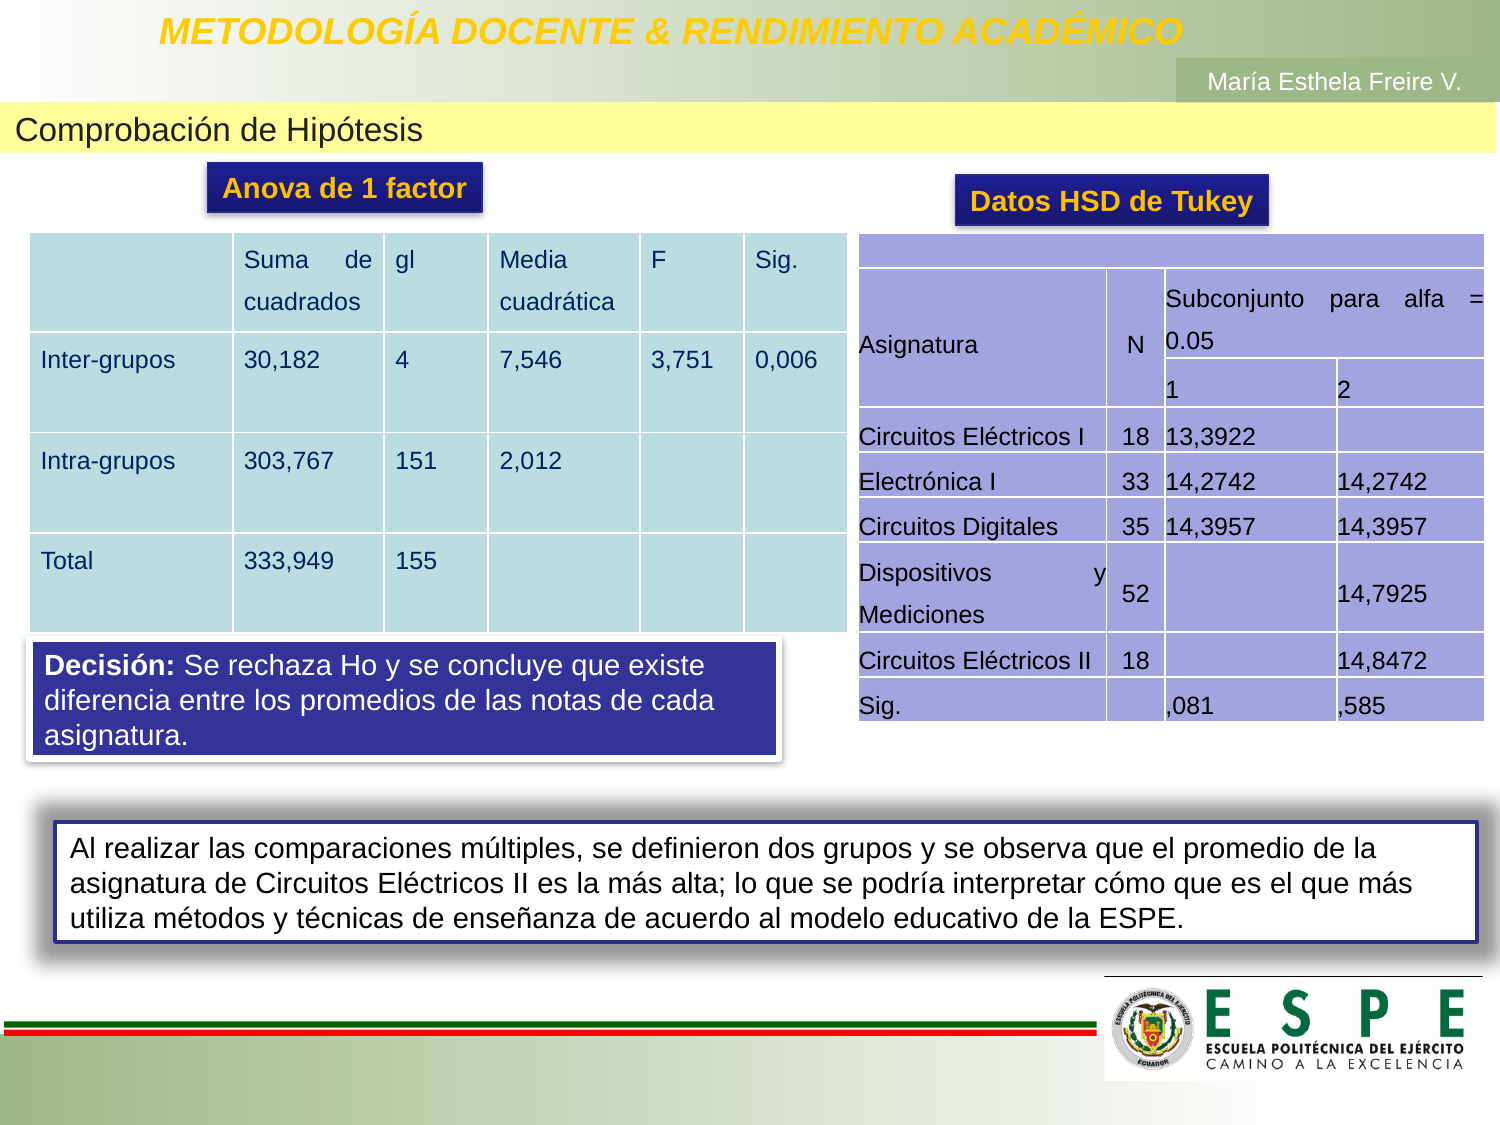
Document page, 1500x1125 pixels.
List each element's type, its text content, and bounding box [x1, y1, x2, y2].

table_cell 14,2742 [1338, 453, 1484, 496]
text_box Anova de 1 factor [207, 162, 483, 213]
table_cell [1338, 408, 1484, 451]
table_cell Asignatura [859, 269, 1106, 406]
table_cell ,585 [1338, 678, 1484, 721]
table_cell [745, 534, 847, 632]
table_cell [641, 433, 743, 532]
table_cell Dispositivos y Mediciones [859, 543, 1106, 631]
table_cell 2,012 [489, 433, 639, 532]
table_cell 13,3922 [1166, 408, 1336, 451]
table_cell [489, 534, 639, 632]
table_cell 3,751 [641, 333, 743, 432]
table_cell Intra-grupos [30, 433, 232, 532]
picture [1104, 976, 1483, 1081]
table_cell Subconjunto para alfa = 0.05 [1166, 269, 1484, 357]
table_cell 14,3957 [1338, 498, 1484, 541]
text_box Al realizar las comparaciones múltiples, se definieron dos grupos y se observa que el promedio de la asignatura de Circuitos Eléctricos II es la más alta; lo que se podría interpretar cómo que es el que más utiliza métodos y técnicas de enseñanza de acuerdo al modelo educativo de la ESPE. [53, 820, 1479, 944]
table_cell Circuitos Digitales [859, 498, 1106, 541]
text_box Decisión: Se rechaza Ho y se concluye que existe diferencia entre los promedios de las notas de cada asignatura. [26, 636, 782, 762]
table_cell 14,7925 [1338, 543, 1484, 631]
table_cell 303,767 [234, 433, 383, 532]
table_header Media cuadrática [489, 233, 639, 331]
title METODOLOGÍA DOCENTE & RENDIMIENTO ACADÉMICO [0, 0, 1199, 67]
table_cell 14,8472 [1338, 633, 1484, 676]
table_header F [641, 233, 743, 331]
table_cell [1107, 678, 1164, 721]
table_cell Inter-grupos [30, 333, 232, 432]
table_cell [641, 534, 743, 632]
table_cell 18 [1107, 633, 1164, 676]
table_cell Total [30, 534, 232, 632]
table_cell Electrónica I [859, 453, 1106, 496]
table_cell 0,006 [745, 333, 847, 432]
table_header Sig. [745, 233, 847, 331]
table_cell 30,182 [234, 333, 383, 432]
table_cell 1 [1166, 359, 1336, 406]
text_box Datos HSD de Tukey [955, 174, 1269, 226]
table_cell [1166, 543, 1336, 631]
table_cell Sig. [859, 678, 1106, 721]
table_cell Circuitos Eléctricos I [859, 408, 1106, 451]
table_cell 35 [1107, 498, 1164, 541]
table_cell [745, 433, 847, 532]
table_header [30, 233, 232, 331]
table_cell Circuitos Eléctricos II [859, 633, 1106, 676]
table_header gl [385, 233, 487, 331]
table_cell 155 [385, 534, 487, 632]
table_cell 151 [385, 433, 487, 532]
text_box Comprobación de Hipótesis [0, 102, 1496, 153]
table_cell 333,949 [234, 534, 383, 632]
table_cell 52 [1107, 543, 1164, 631]
table_cell 18 [1107, 408, 1164, 451]
table_cell 14,2742 [1166, 453, 1336, 496]
table_cell N [1107, 269, 1164, 406]
table_cell 2 [1338, 359, 1484, 406]
table_cell 7,546 [489, 333, 639, 432]
table_cell 4 [385, 333, 487, 432]
table_cell 33 [1107, 453, 1164, 496]
table_header Suma de cuadrados [234, 233, 383, 331]
table_header [859, 234, 1484, 267]
table_cell ,081 [1166, 678, 1336, 721]
table_cell 14,3957 [1166, 498, 1336, 541]
table_cell [1166, 633, 1336, 676]
text_box María Esthela Freire V. [1175, 57, 1495, 103]
